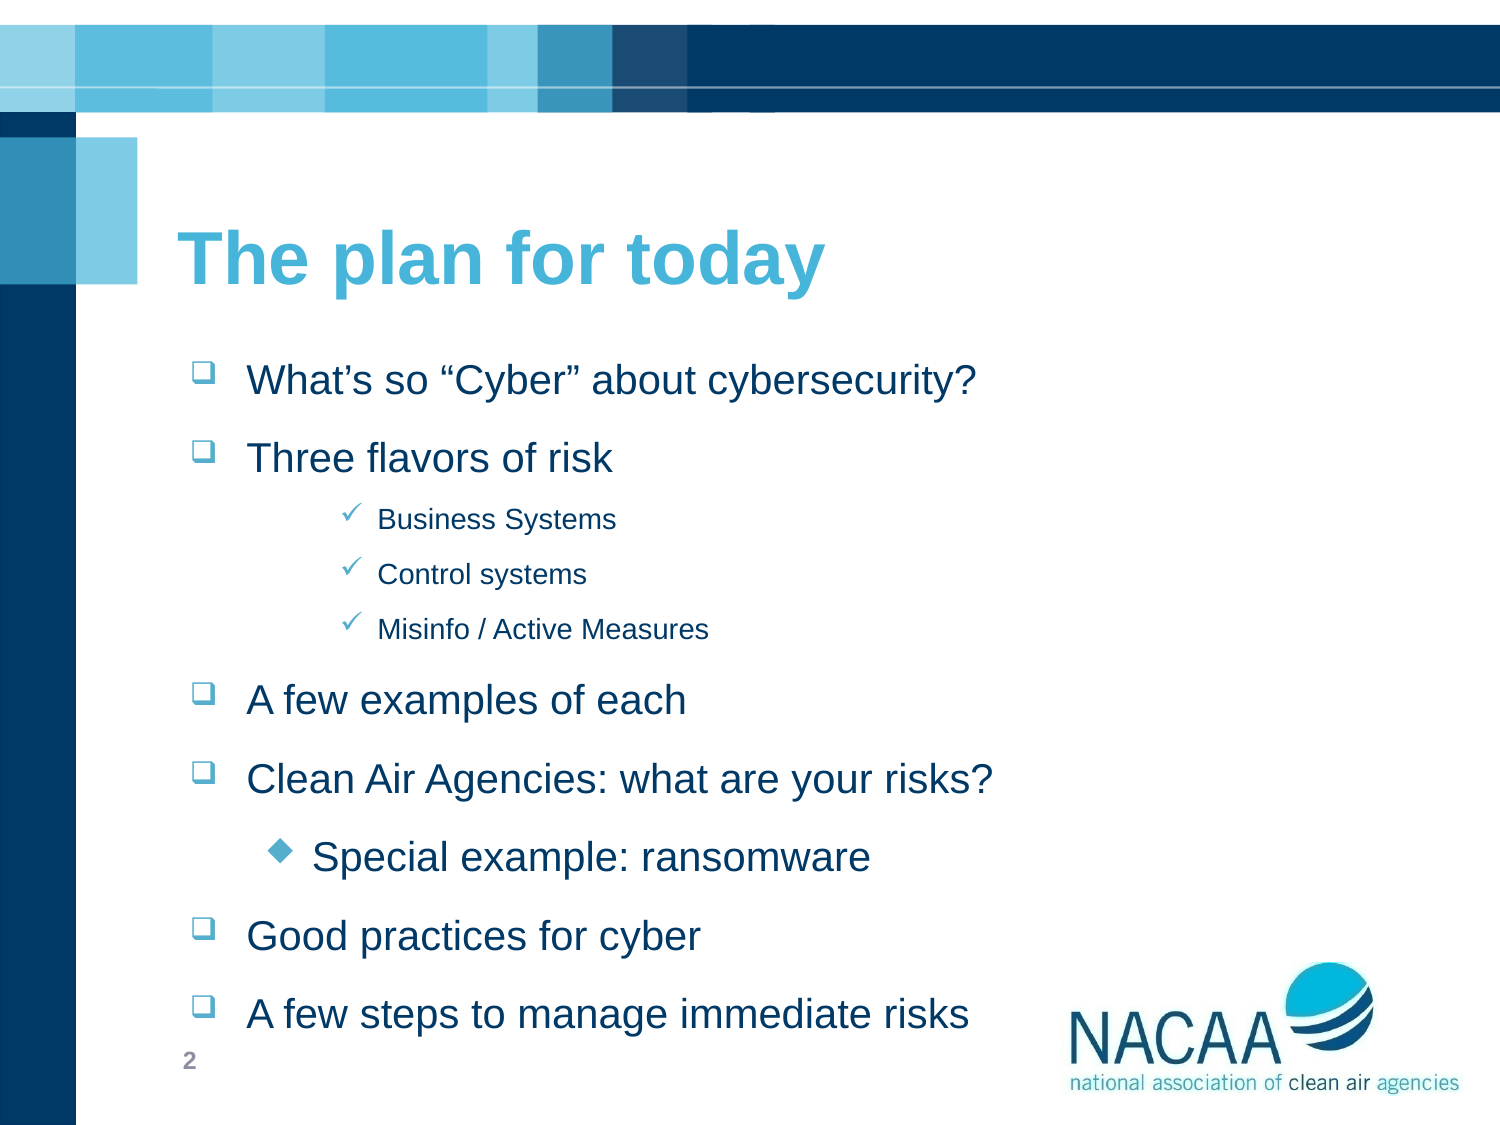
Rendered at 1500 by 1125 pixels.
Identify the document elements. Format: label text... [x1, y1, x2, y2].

title The plan for today [162, 87, 1463, 309]
slide_number 2 [167, 1029, 518, 1090]
picture [1050, 962, 1463, 1096]
list What’s so “Cyber” about cybersecurity? Three flavors of risk Business Systems Control systems Misinfo / Active Measures A few examples of each Clean Air Agencies: what are your risks? Special example: ransomware Good practices for cyber A few steps to manage immediate risks [174, 324, 1375, 936]
